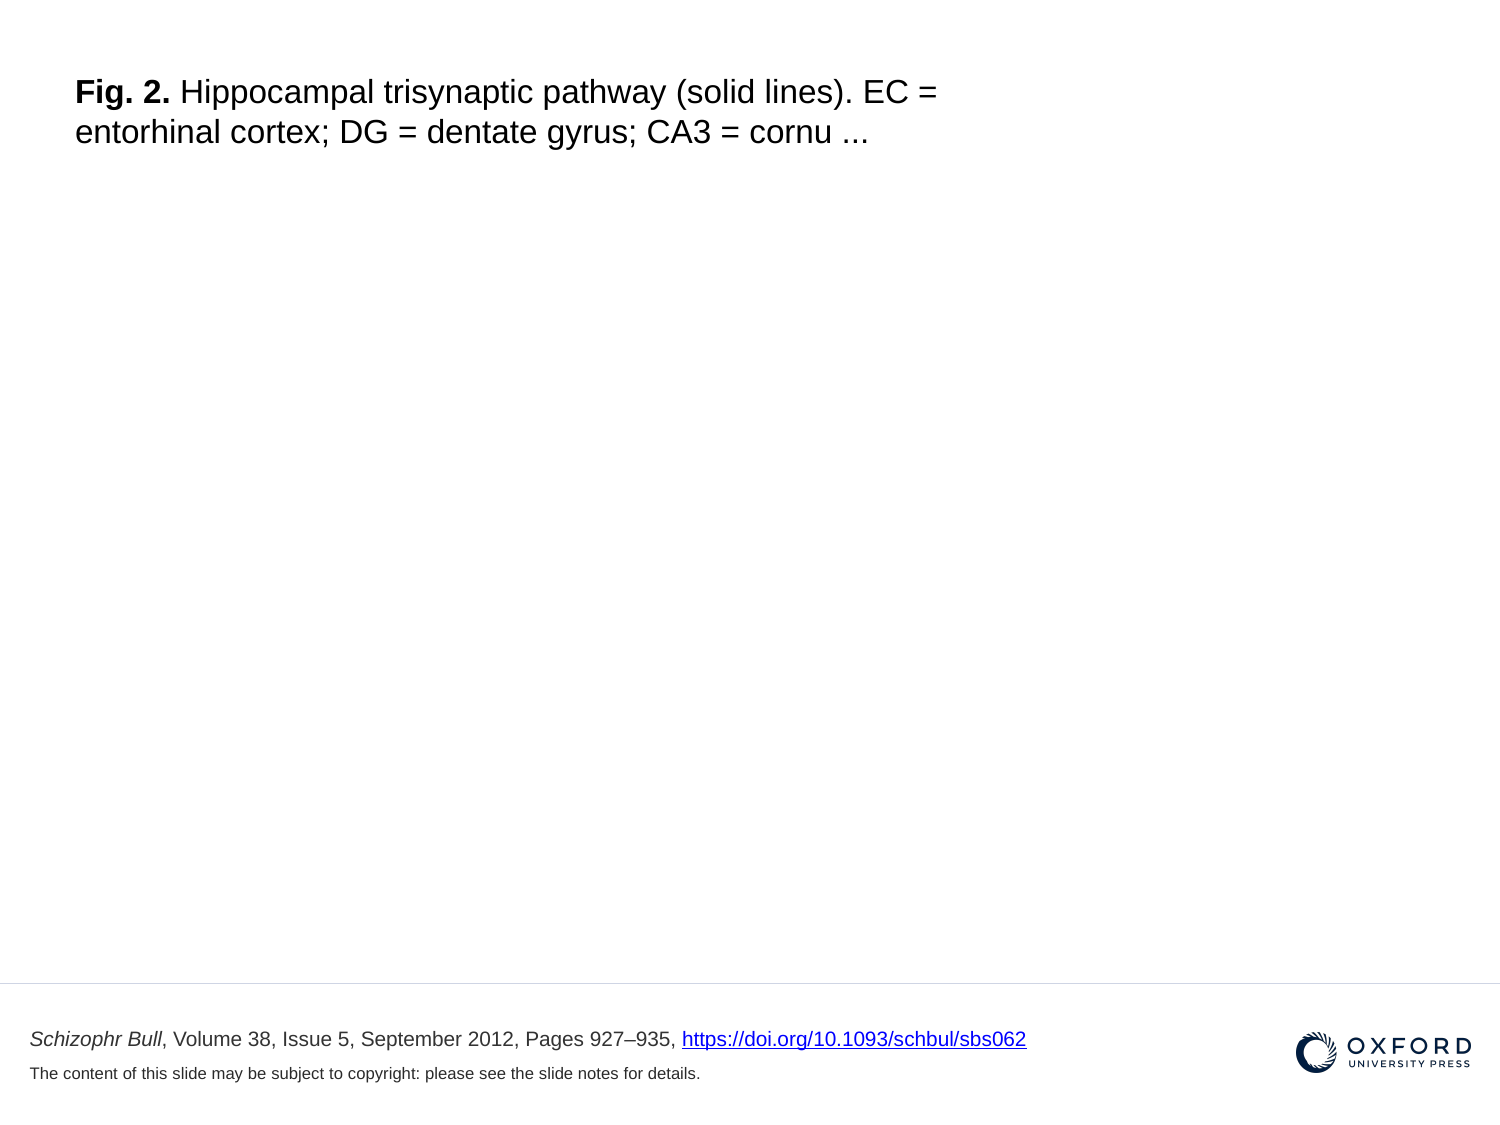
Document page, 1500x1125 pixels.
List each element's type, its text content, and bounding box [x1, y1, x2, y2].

picture [1296, 1032, 1471, 1073]
title Fig. 2. Hippocampal trisynaptic pathway (solid lines). EC = entorhinal cortex; DG = dentate gyrus; CA3 = cornu ... [75, 69, 1078, 171]
footer Schizophr Bull, Volume 38, Issue 5, September 2012, Pages 927–935, https://doi.org/10.1093/schbul/sbs062 The content of this slide may be subject to copyright: please see the slide notes for details. [0, 983, 1260, 1125]
